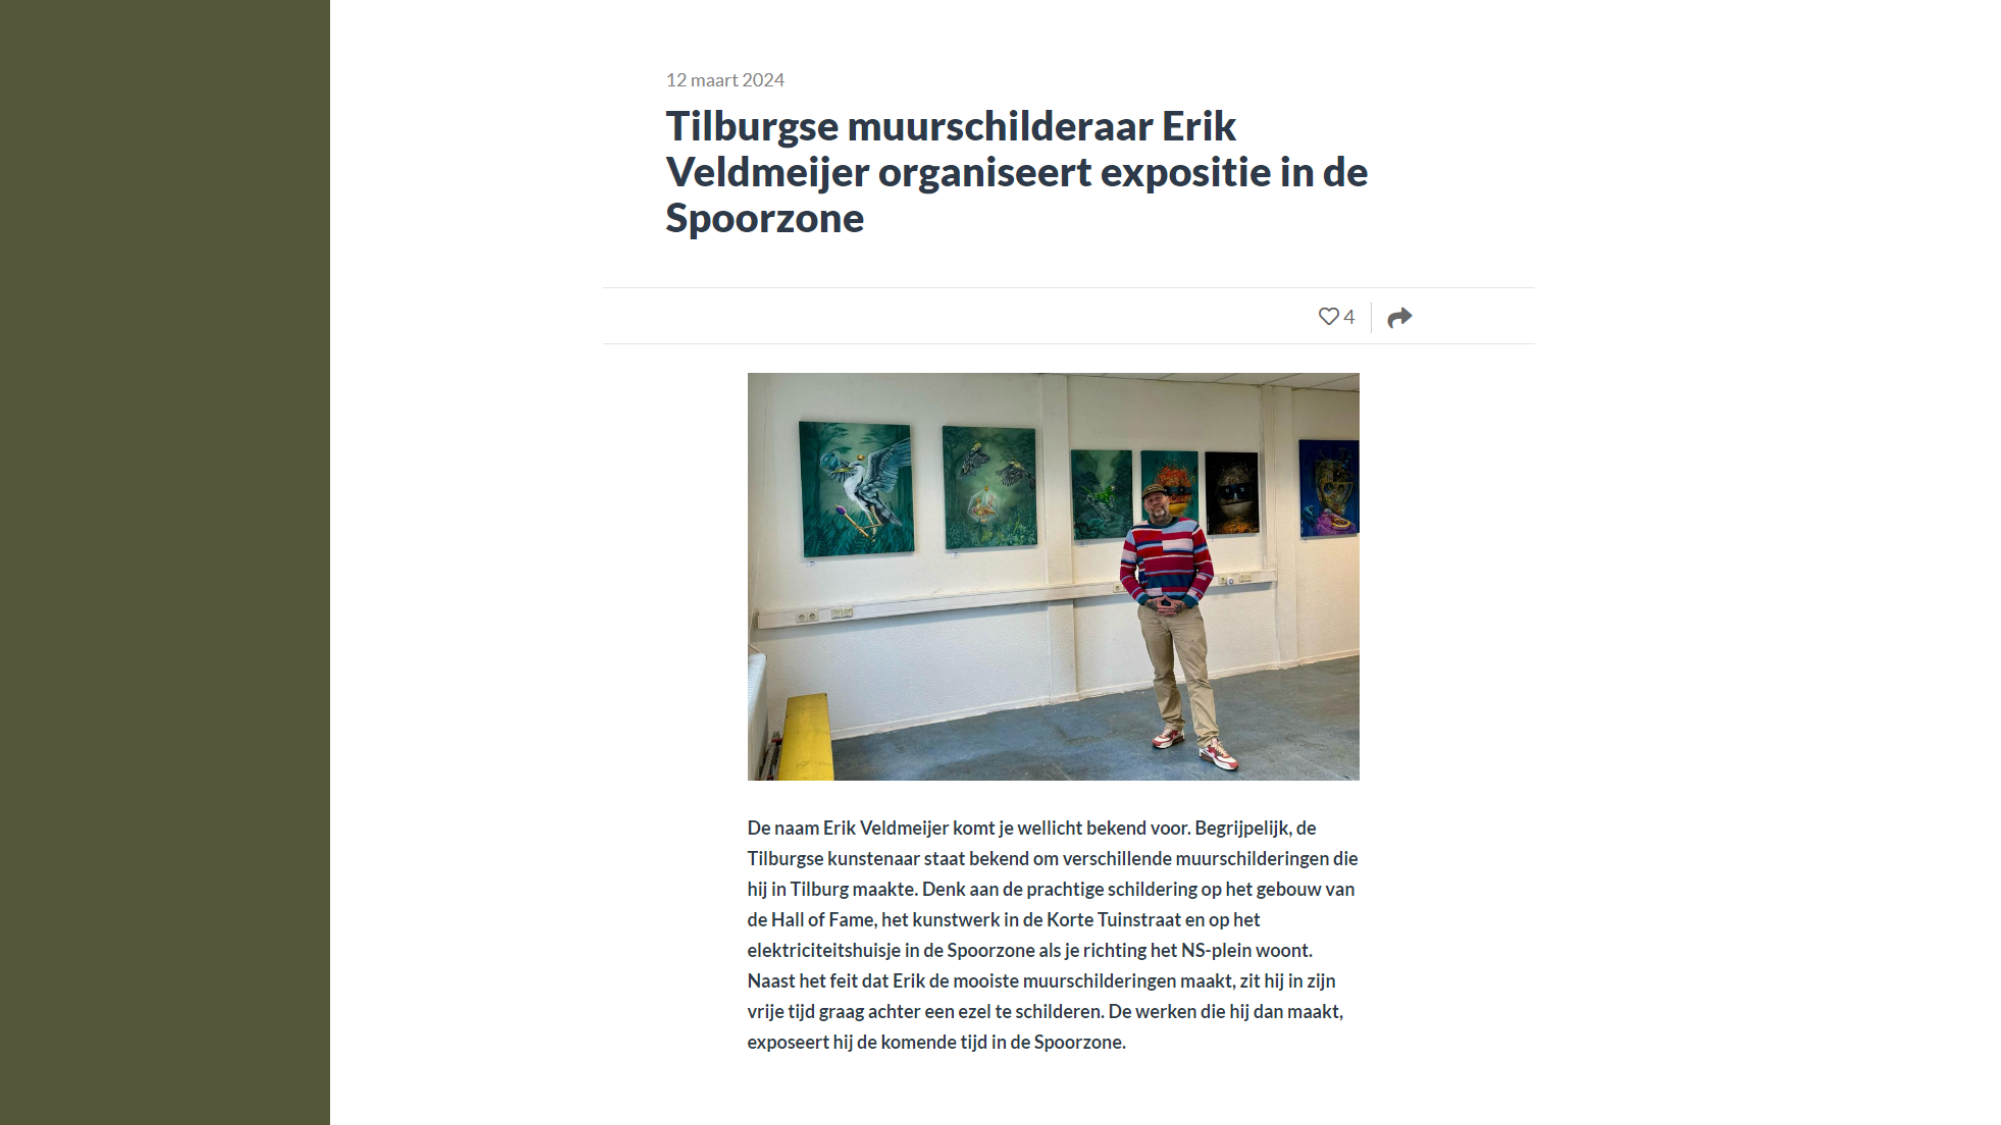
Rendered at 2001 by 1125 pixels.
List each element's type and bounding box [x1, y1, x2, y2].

text_box [331, 0, 2000, 1125]
text_box [0, 0, 331, 1125]
picture [603, 63, 1535, 1062]
